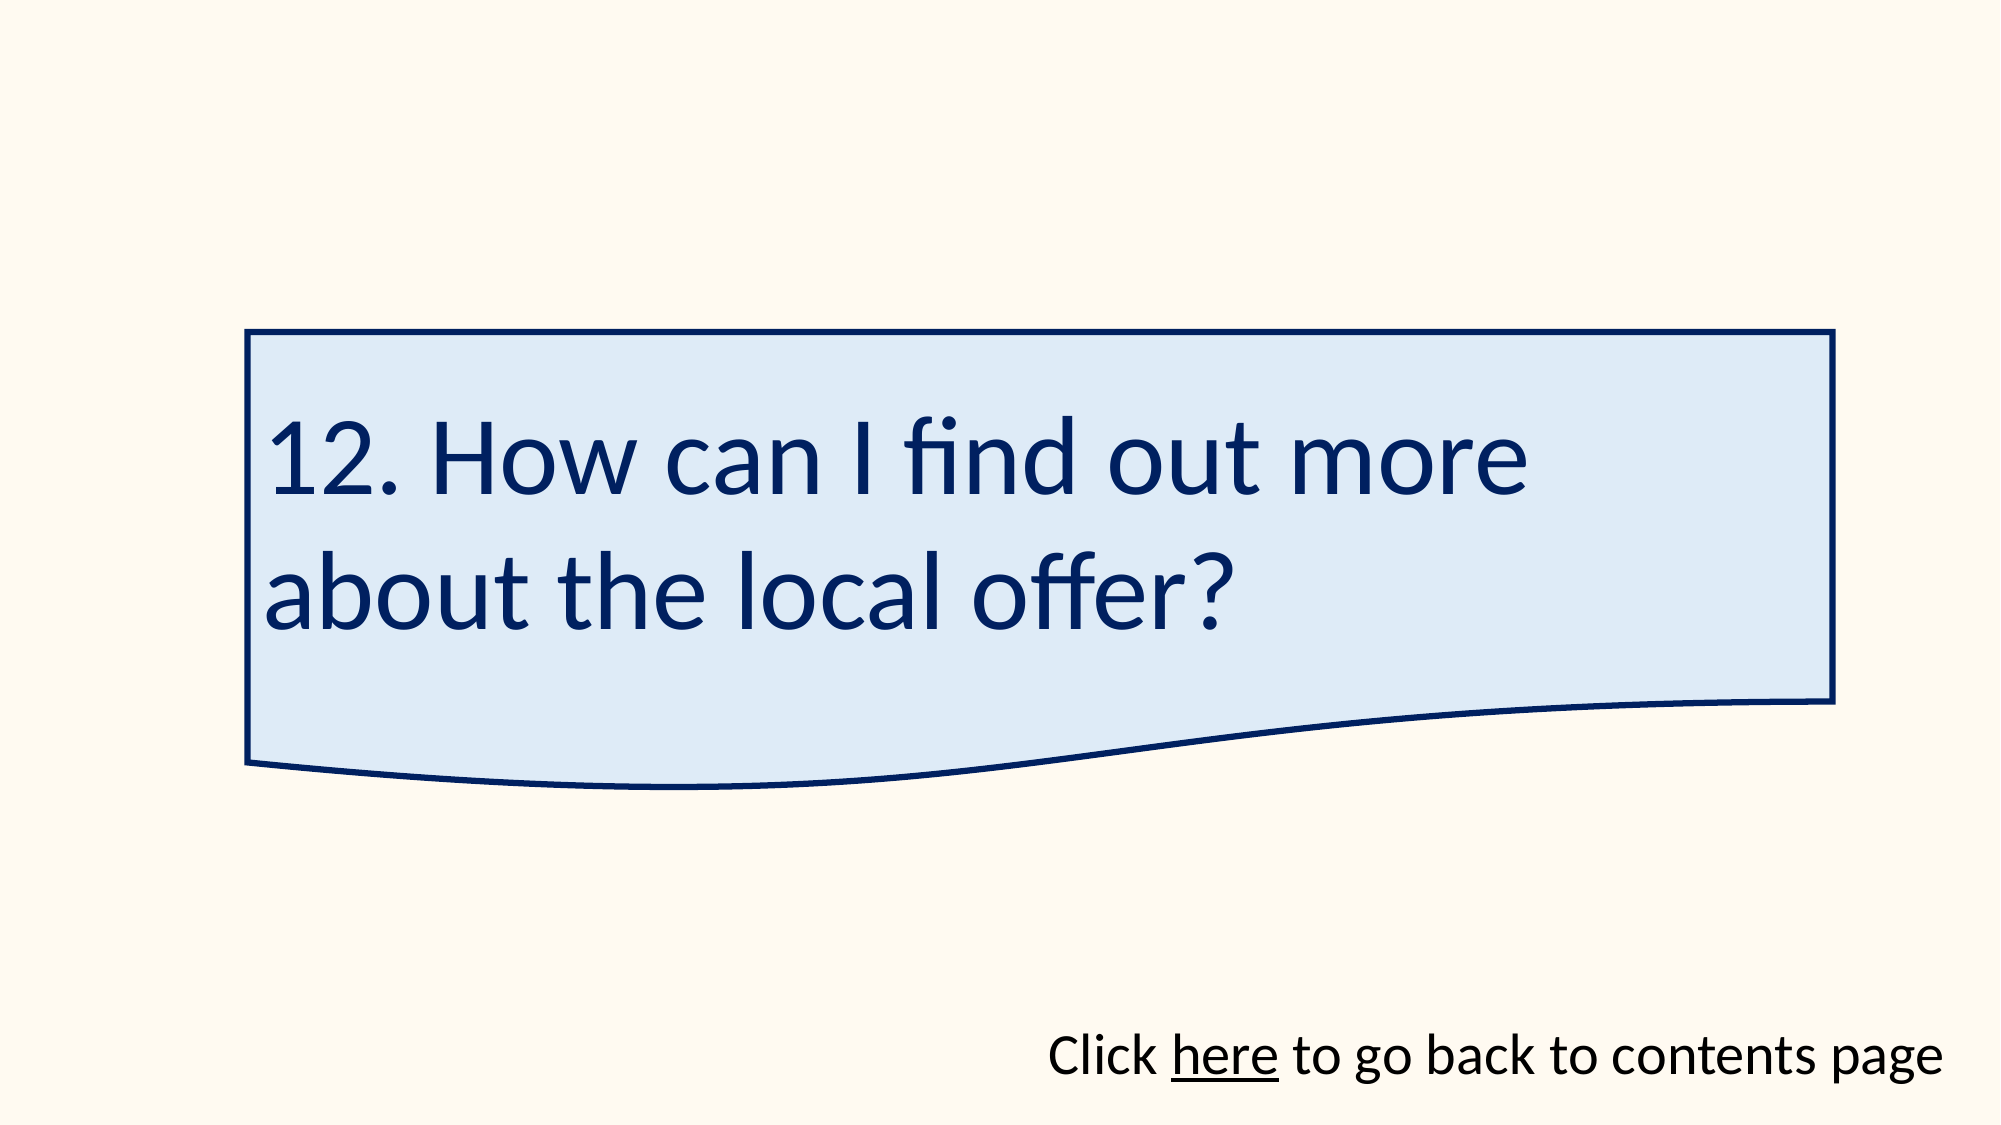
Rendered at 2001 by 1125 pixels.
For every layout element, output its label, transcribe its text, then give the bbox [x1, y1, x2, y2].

text_box 12. How can I find out more about the local offer? [246, 330, 1834, 789]
text_box Click here to go back to contents page [1034, 1008, 2000, 1094]
